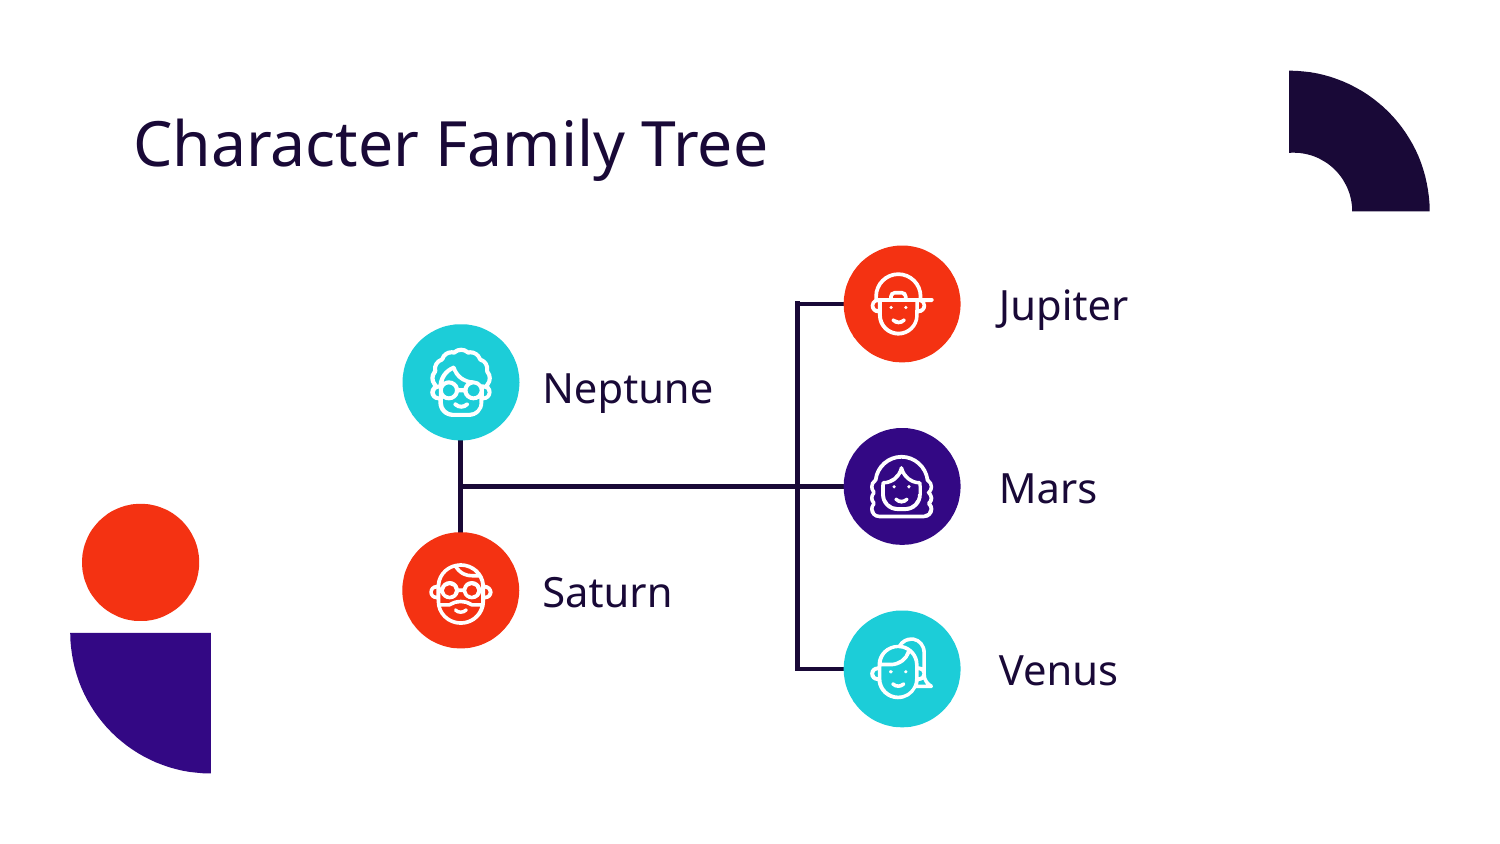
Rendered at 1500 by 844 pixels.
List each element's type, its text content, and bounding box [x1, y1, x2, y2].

text_box [843, 640, 936, 706]
text_box Jupiter [983, 271, 1227, 337]
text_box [870, 272, 935, 336]
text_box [869, 636, 934, 700]
text_box Venus [983, 636, 1227, 702]
text_box [402, 532, 520, 649]
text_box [429, 347, 494, 418]
text_box [402, 324, 520, 441]
text_box [843, 610, 961, 728]
text_box [843, 274, 939, 342]
text_box [843, 428, 961, 545]
title Character Family Tree [118, 88, 919, 167]
text_box Saturn [527, 558, 771, 624]
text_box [429, 562, 493, 626]
text_box Neptune [527, 354, 771, 420]
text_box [869, 454, 934, 519]
text_box [843, 458, 936, 525]
text_box [843, 245, 961, 363]
text_box Mars [983, 453, 1227, 519]
